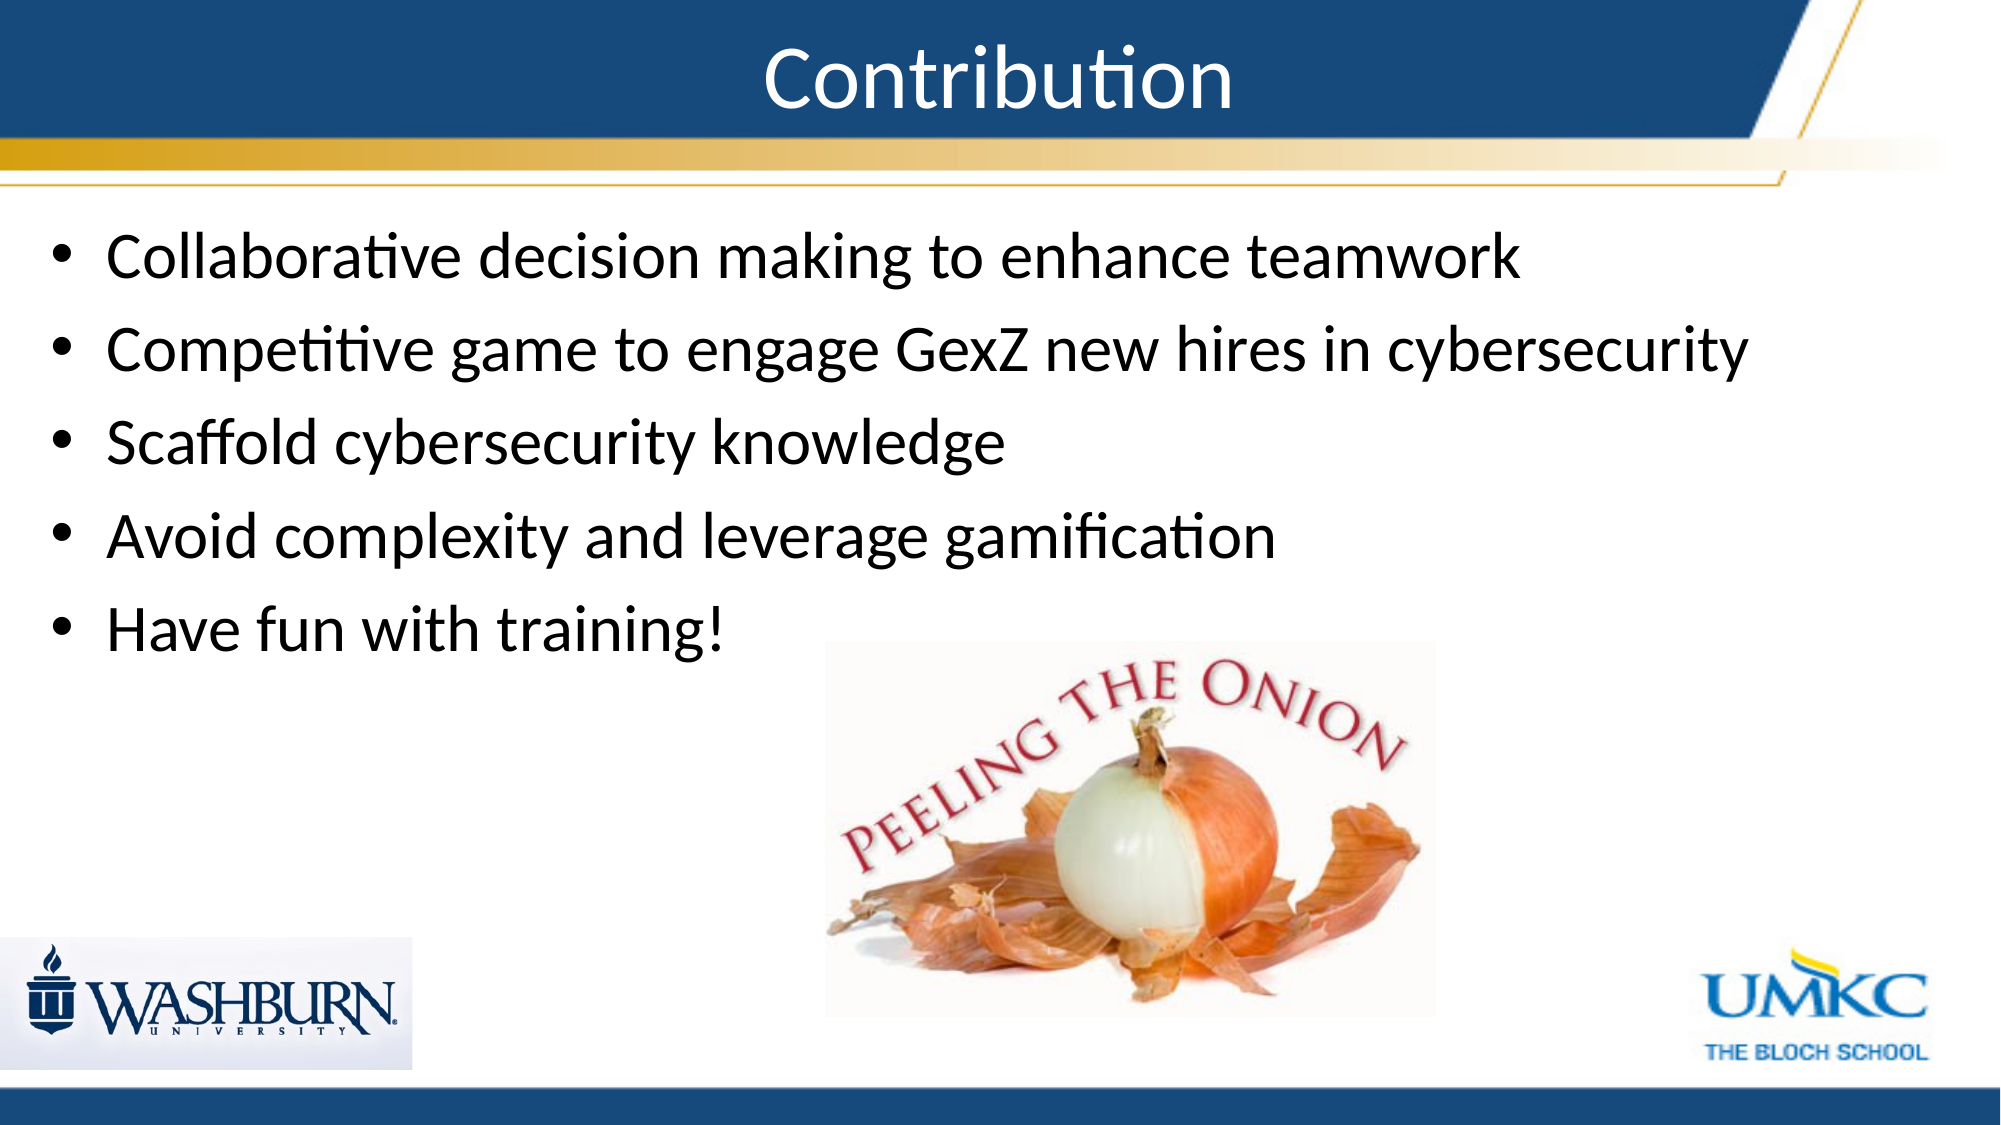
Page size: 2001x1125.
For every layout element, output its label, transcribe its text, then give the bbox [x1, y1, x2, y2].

picture [0, 0, 2001, 1125]
list Collaborative decision making to enhance teamwork Competitive game to engage GexZ new hires in cybersecurity Scaffold cybersecurity knowledge Avoid complexity and leverage gamification Have fun with training! [35, 204, 1919, 642]
title Contribution [99, 0, 1900, 167]
